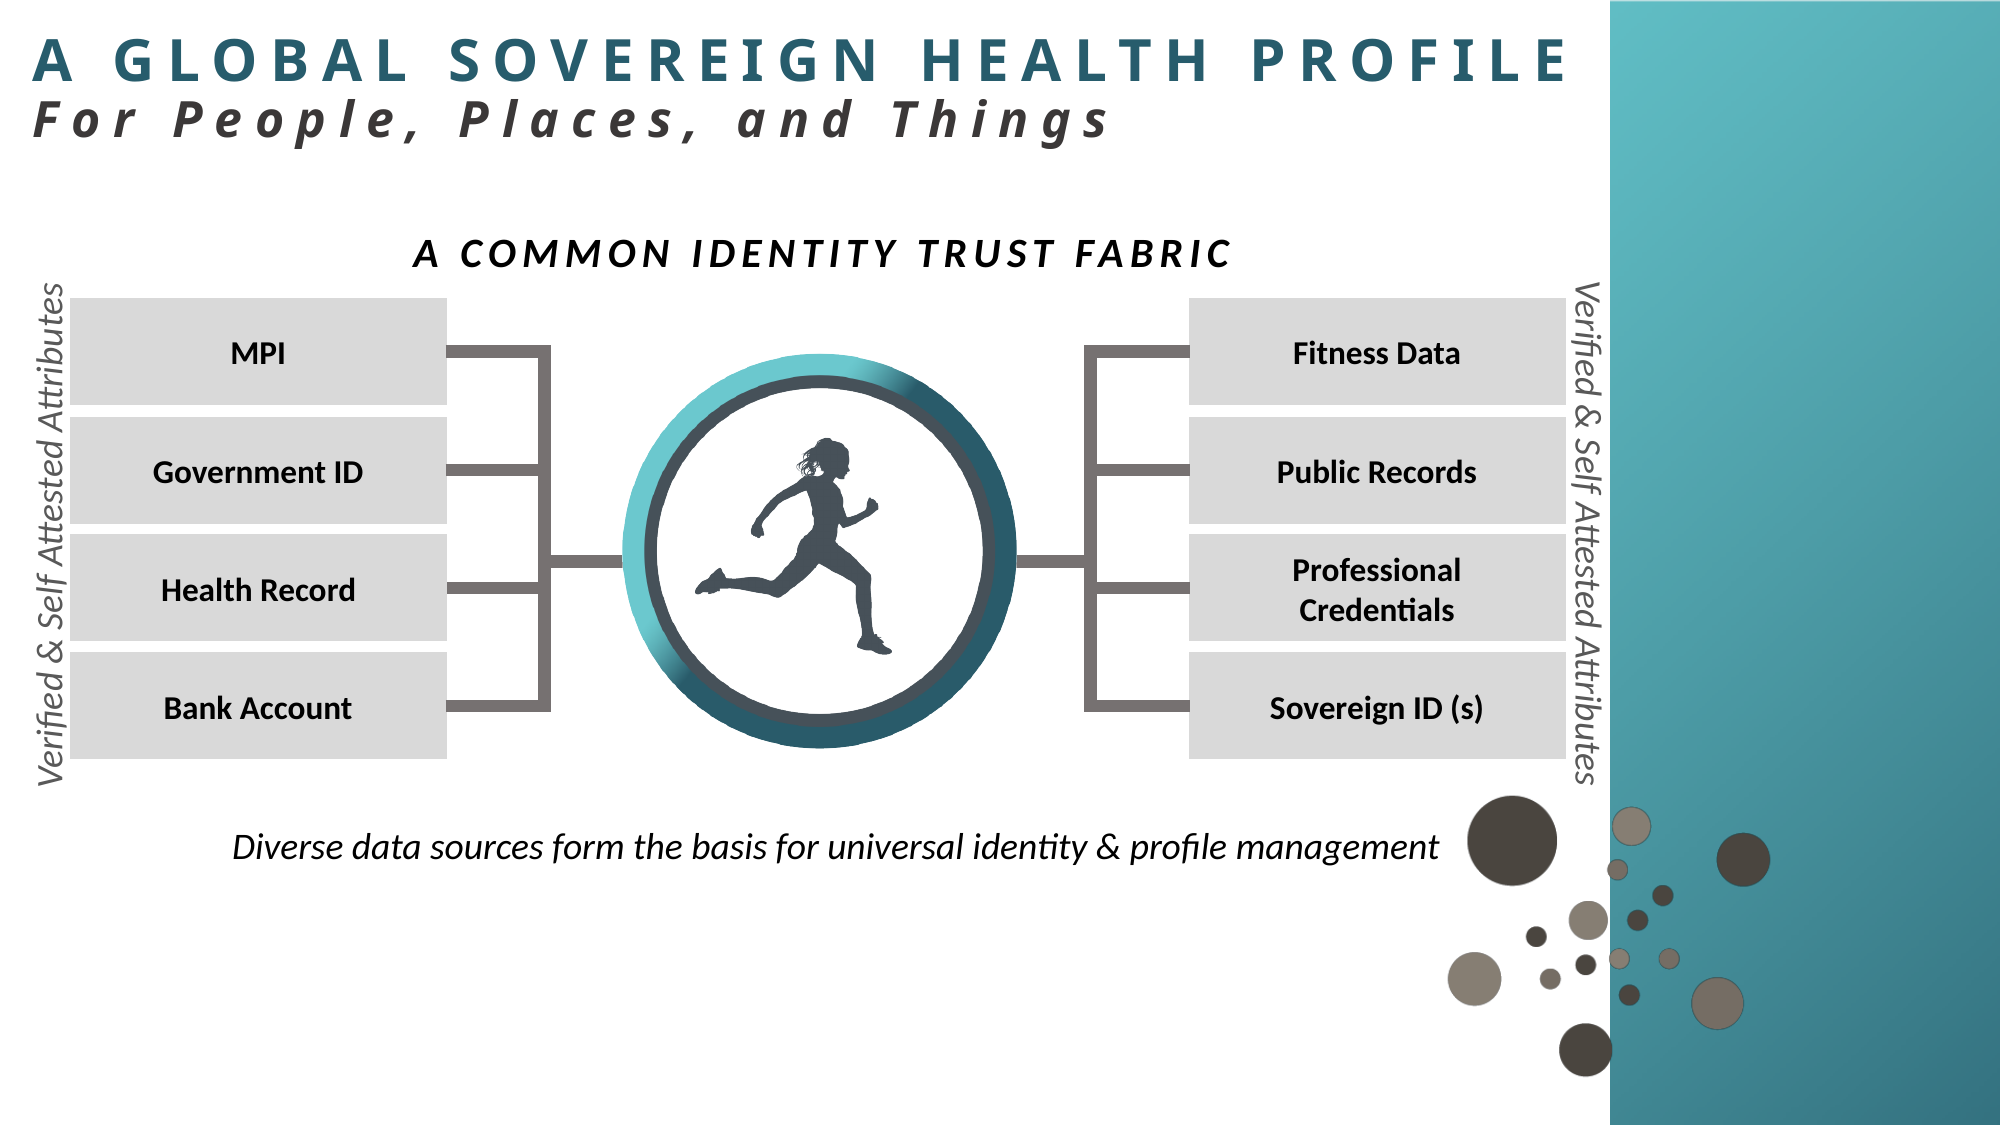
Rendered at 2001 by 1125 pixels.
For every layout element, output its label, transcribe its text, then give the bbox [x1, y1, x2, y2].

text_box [445, 351, 614, 470]
text_box A COMMON IDENTITY TRUST FABRIC [298, 218, 1344, 334]
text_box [1029, 351, 1190, 470]
picture [1399, 0, 2000, 1125]
text_box Fitness Data [1189, 298, 1560, 405]
text_box Government ID [78, 417, 445, 524]
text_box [1029, 470, 1190, 561]
text_box Diverse data sources form the basis for universal identity & profile management [217, 814, 1399, 875]
text_box Bank Account [78, 652, 447, 759]
text_box Public Records [1190, 417, 1560, 524]
text_box Verified & Self Attested Attributes [17, 268, 78, 804]
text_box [1029, 561, 1190, 706]
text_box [445, 561, 614, 706]
title A Global Sovereign Health profile For People, Places, and Things [17, 0, 1610, 199]
text_box Verified & Self Attested Attributes [1560, 266, 1610, 727]
text_box Health Record [78, 534, 445, 641]
text_box MPI [78, 298, 447, 405]
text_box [445, 470, 614, 561]
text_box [614, 348, 1029, 754]
text_box Professional Credentials [1190, 534, 1560, 641]
text_box Sovereign ID (s) [1189, 652, 1560, 759]
